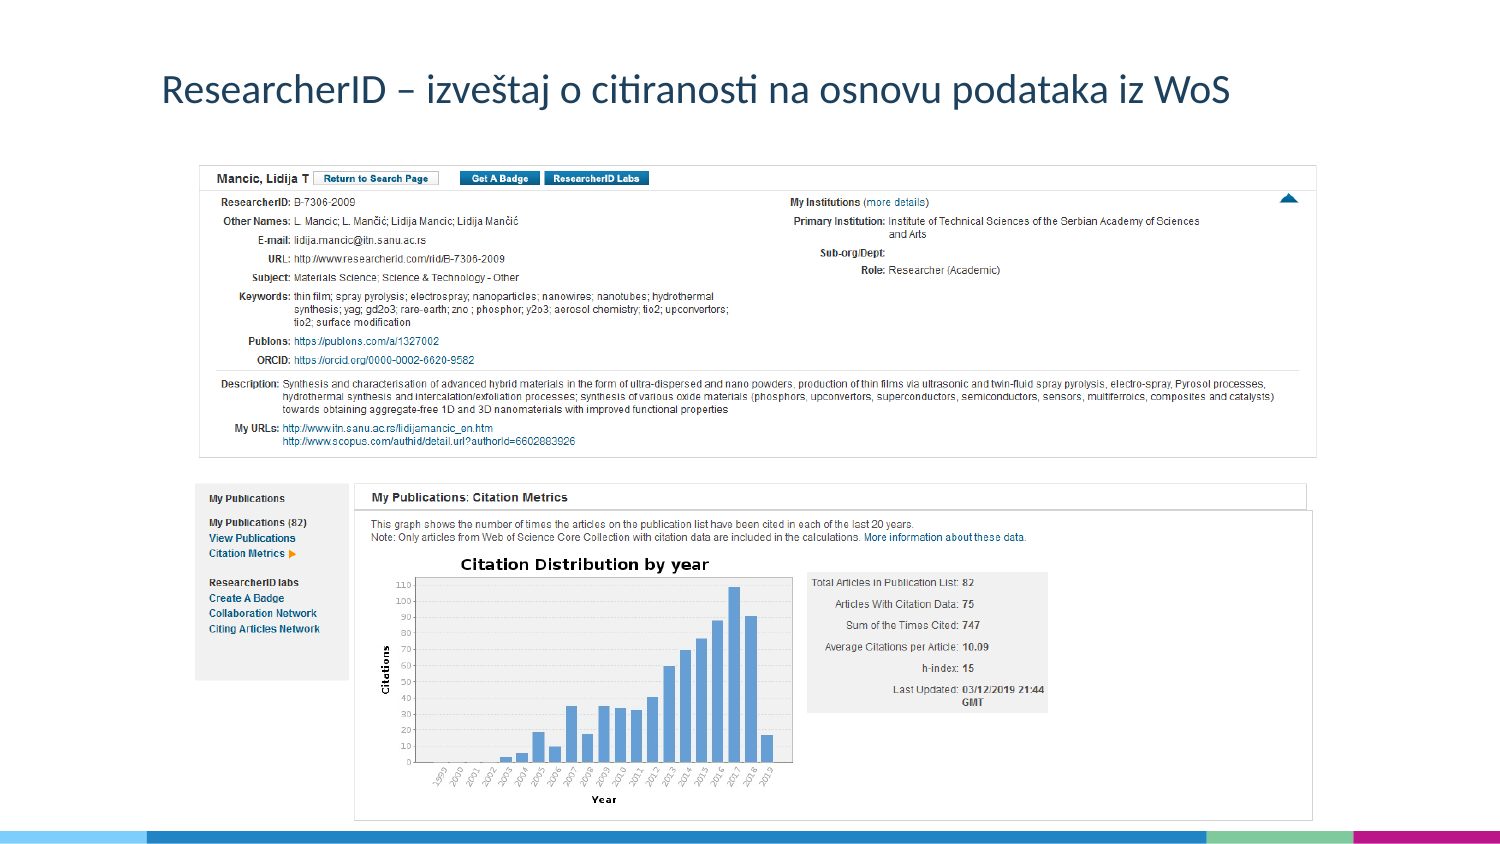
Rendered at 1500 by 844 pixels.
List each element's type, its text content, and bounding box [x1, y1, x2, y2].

picture [194, 161, 1318, 825]
title ResearcherID – izveštaj o citiranosti na osnovu podataka iz WoS [146, 33, 1329, 127]
